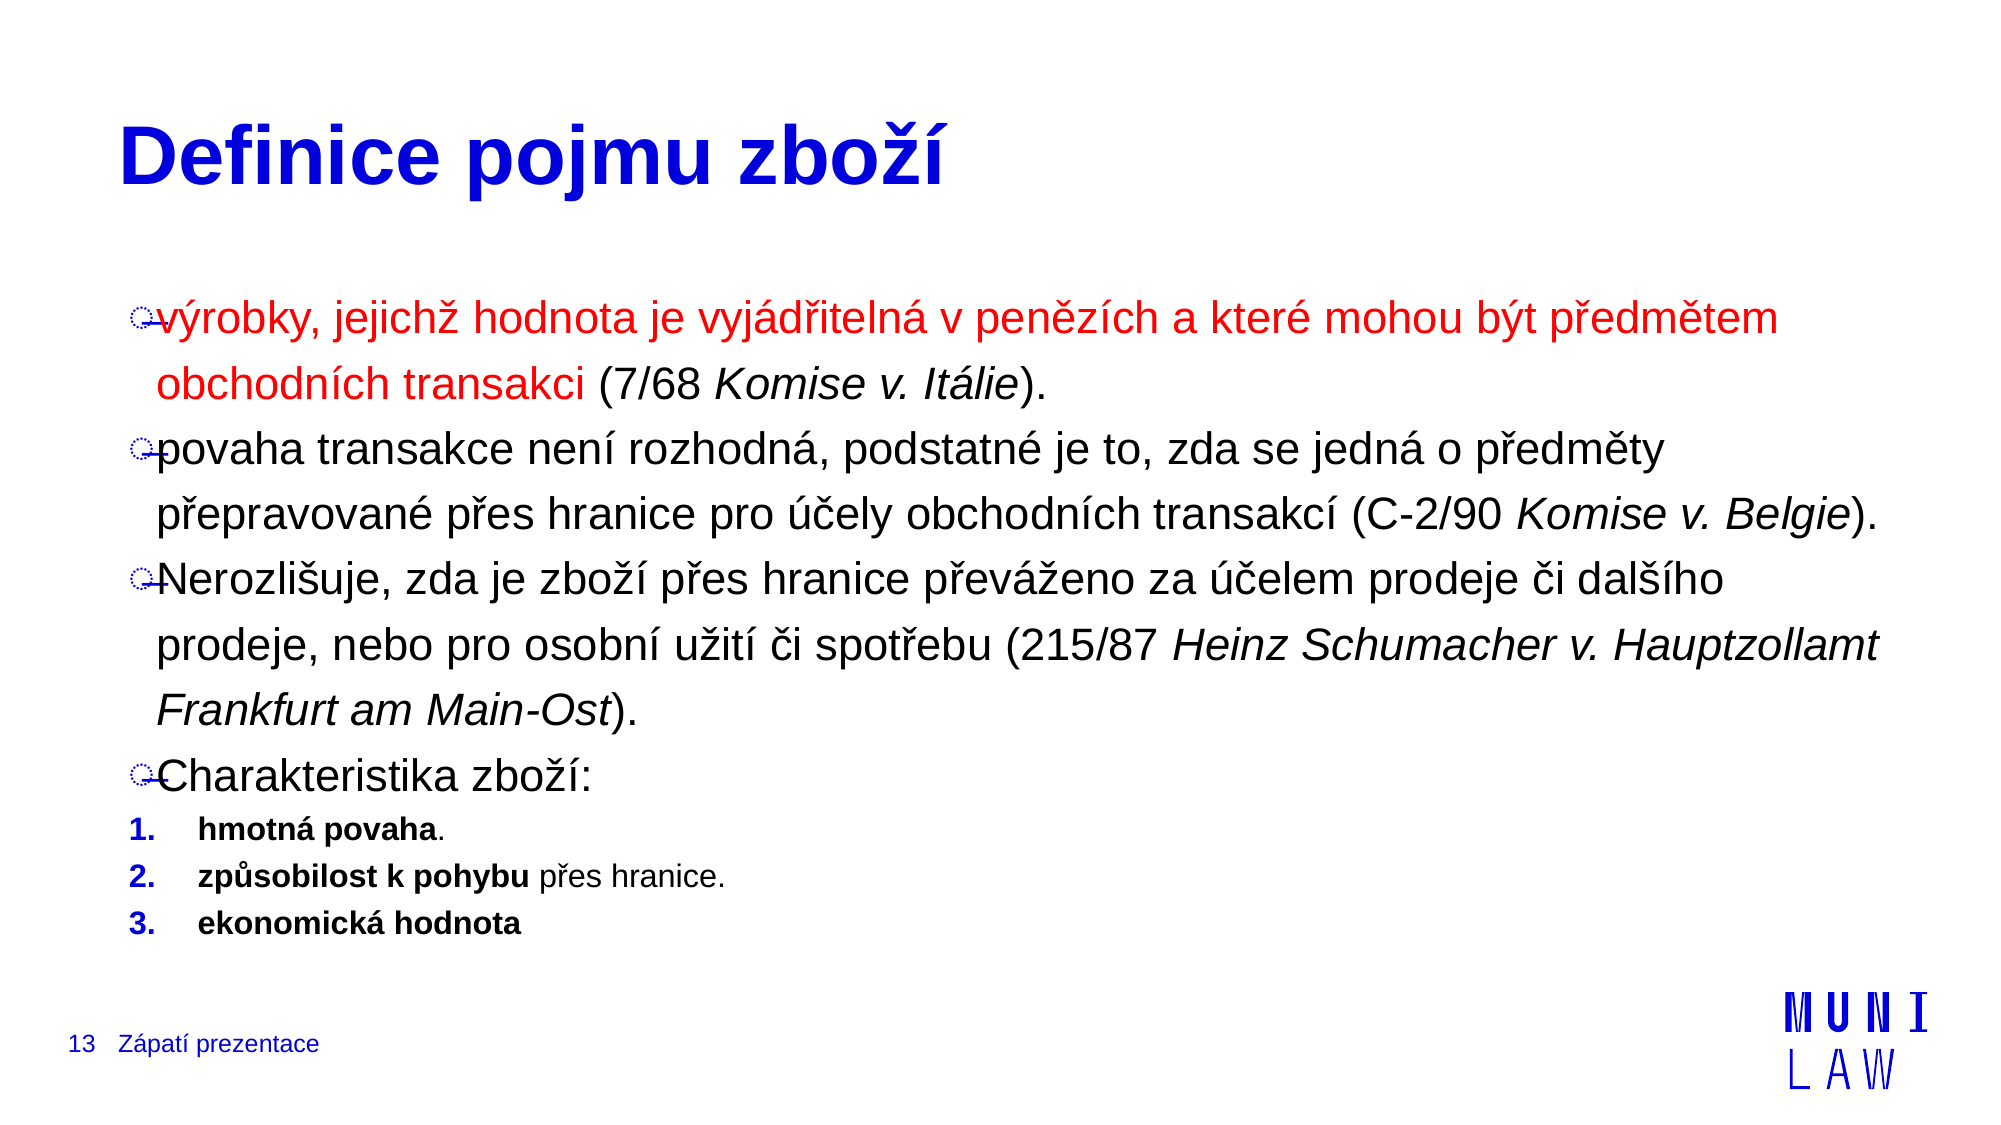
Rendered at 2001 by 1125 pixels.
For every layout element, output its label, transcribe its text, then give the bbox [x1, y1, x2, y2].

footer Zápatí prezentace [118, 1021, 1418, 1063]
list výrobky, jejichž hodnota je vyjádřitelná v penězích a které mohou být předmětem obchodních transakci (7/68 Komise v. Itálie). povaha transakce není rozhodná, podstatné je to, zda se jedná o předměty přepravované přes hranice pro účely obchodních transakcí (C-2/90 Komise v. Belgie). Nerozlišuje, zda je zboží přes hranice převáženo za účelem prodeje či dalšího prodeje, nebo pro osobní užití či spotřebu (215/87 Heinz Schumacher v. Hauptzollamt Frankfurt am Main-Ost). Charakteristika zboží: hmotná povaha. způsobilost k pohybu přes hranice. ekonomická hodnota [118, 277, 1883, 957]
slide_number 13 [67, 1021, 110, 1063]
title Definice pojmu zboží [118, 118, 1883, 193]
